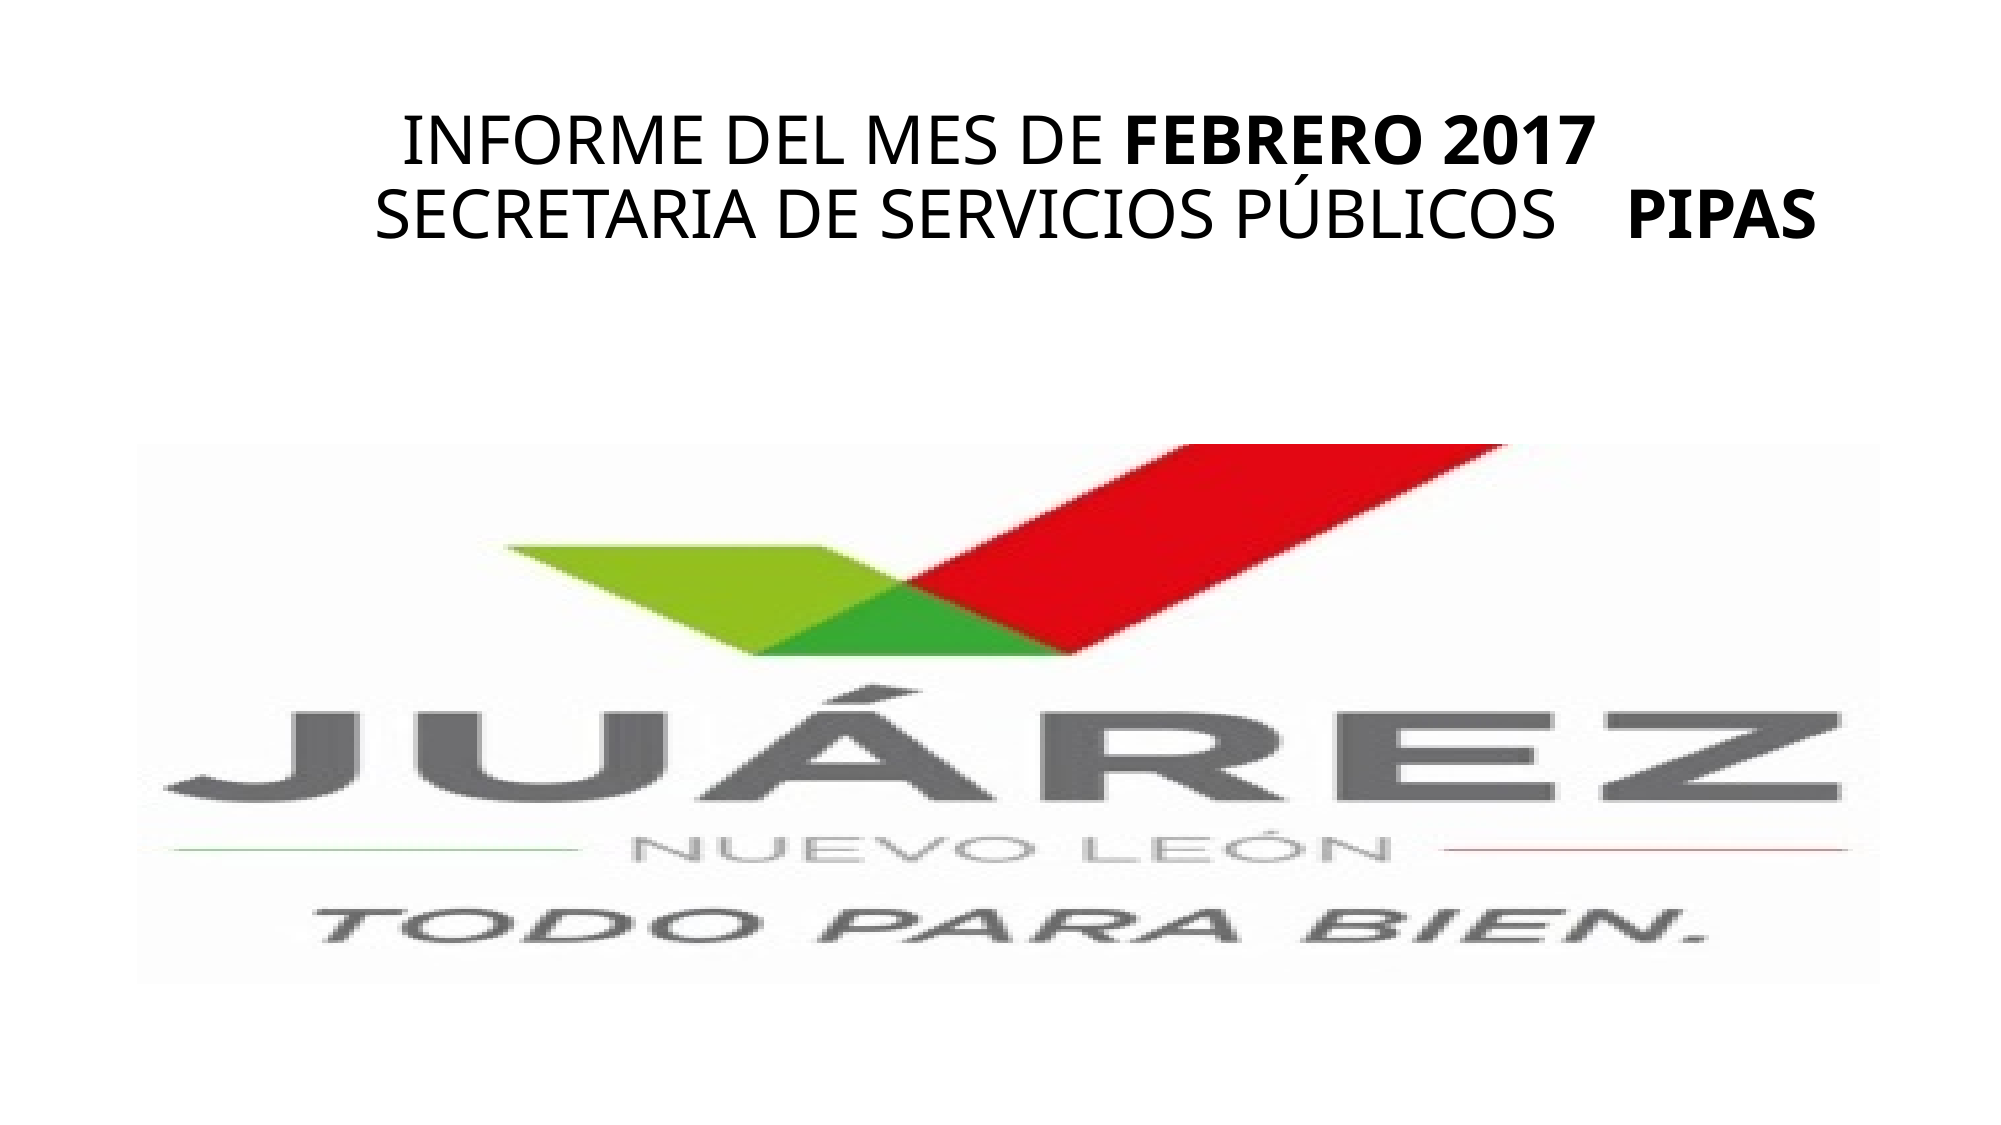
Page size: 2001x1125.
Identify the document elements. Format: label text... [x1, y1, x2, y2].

title INFORME DEL MES DE FEBRERO 2017 SECRETARIA DE SERVICIOS PÚBLICOS PIPAS [137, 96, 1863, 345]
picture [137, 444, 1880, 984]
